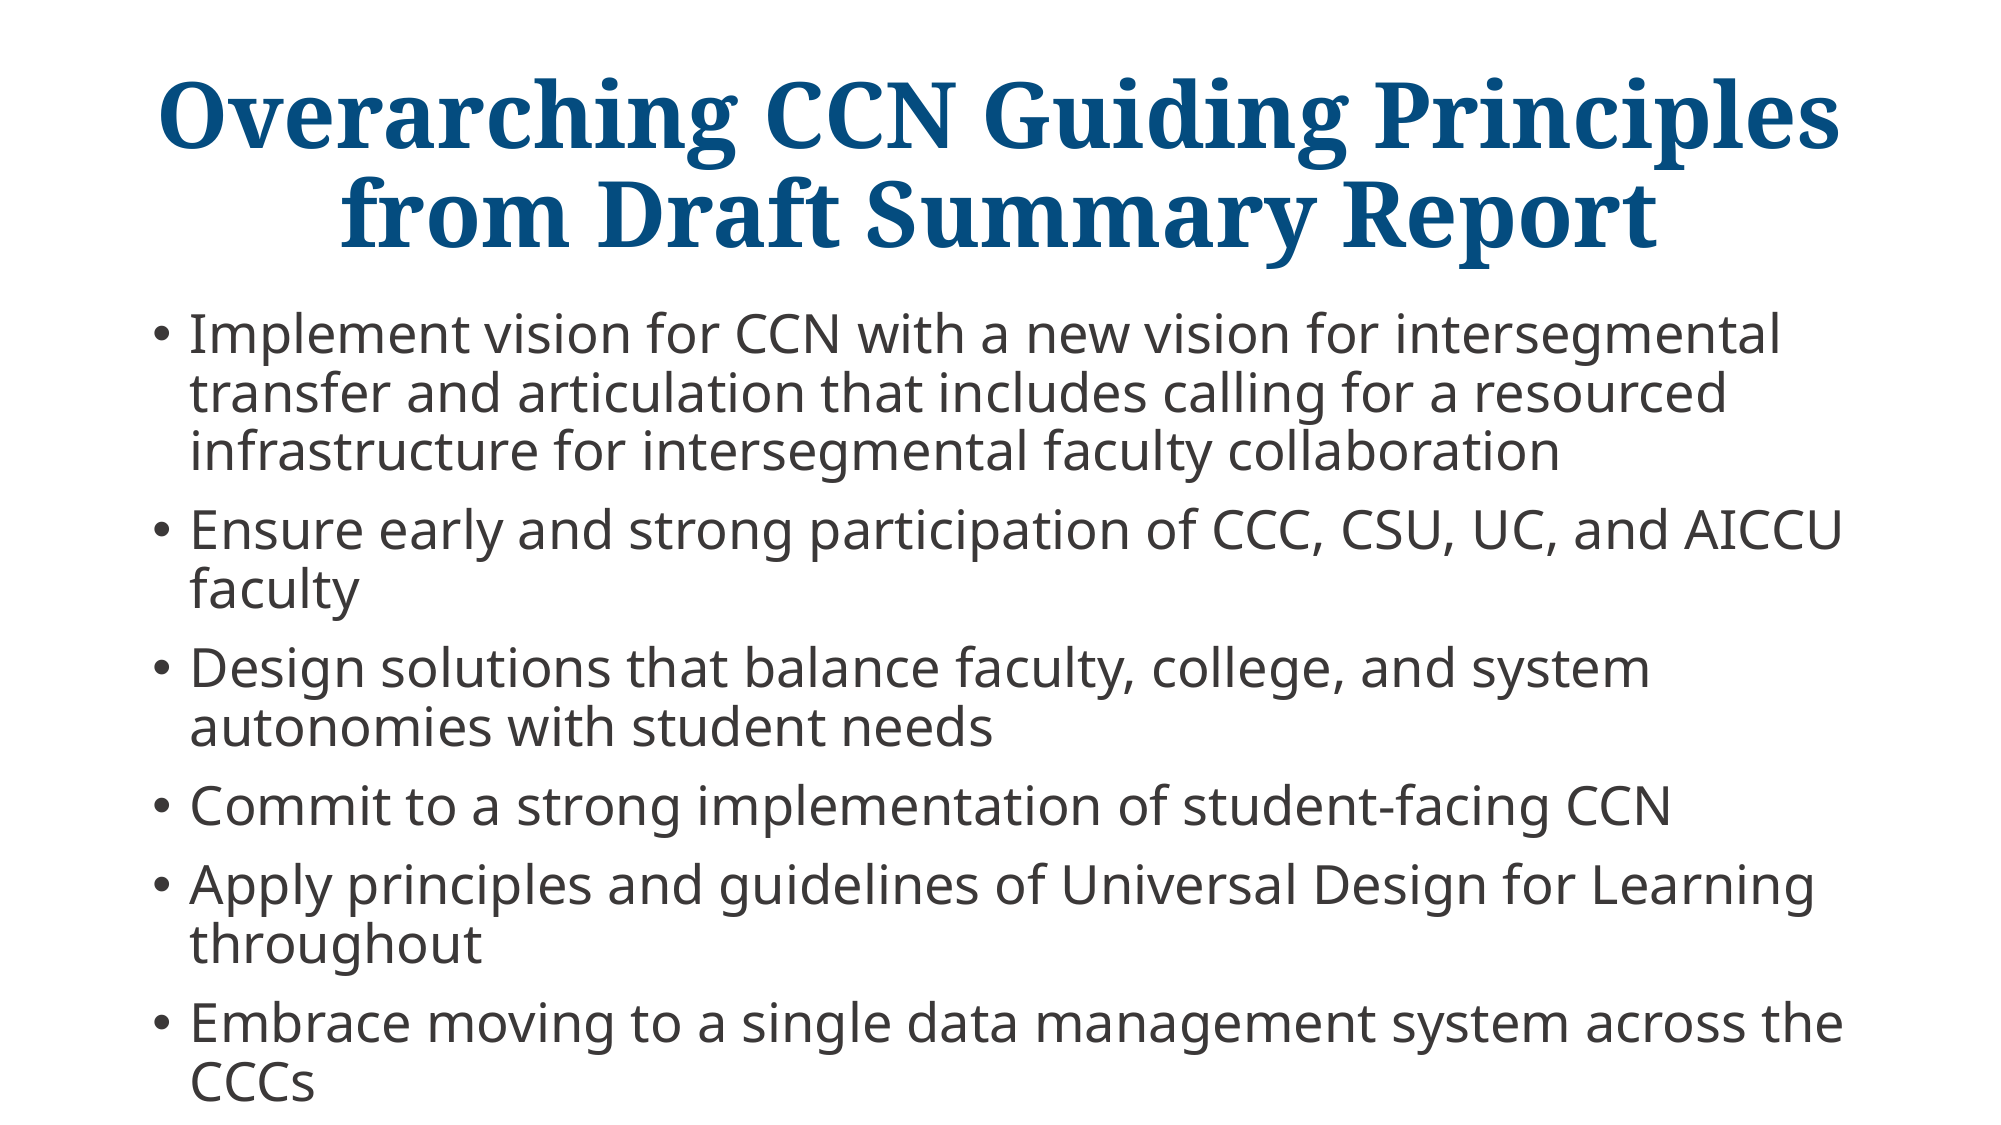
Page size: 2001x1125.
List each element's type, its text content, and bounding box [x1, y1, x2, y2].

list Implement vision for CCN with a new vision for intersegmental transfer and articulation that includes calling for a resourced infrastructure for intersegmental faculty collaboration Ensure early and strong participation of CCC, CSU, UC, and AICCU faculty Design solutions that balance faculty, college, and system autonomies with student needs Commit to a strong implementation of student-facing CCN Apply principles and guidelines of Universal Design for Learning throughout Embrace moving to a single data management system across the CCCs [137, 299, 1863, 1014]
title Overarching CCN Guiding Principles from Draft Summary Report [137, 59, 1863, 278]
